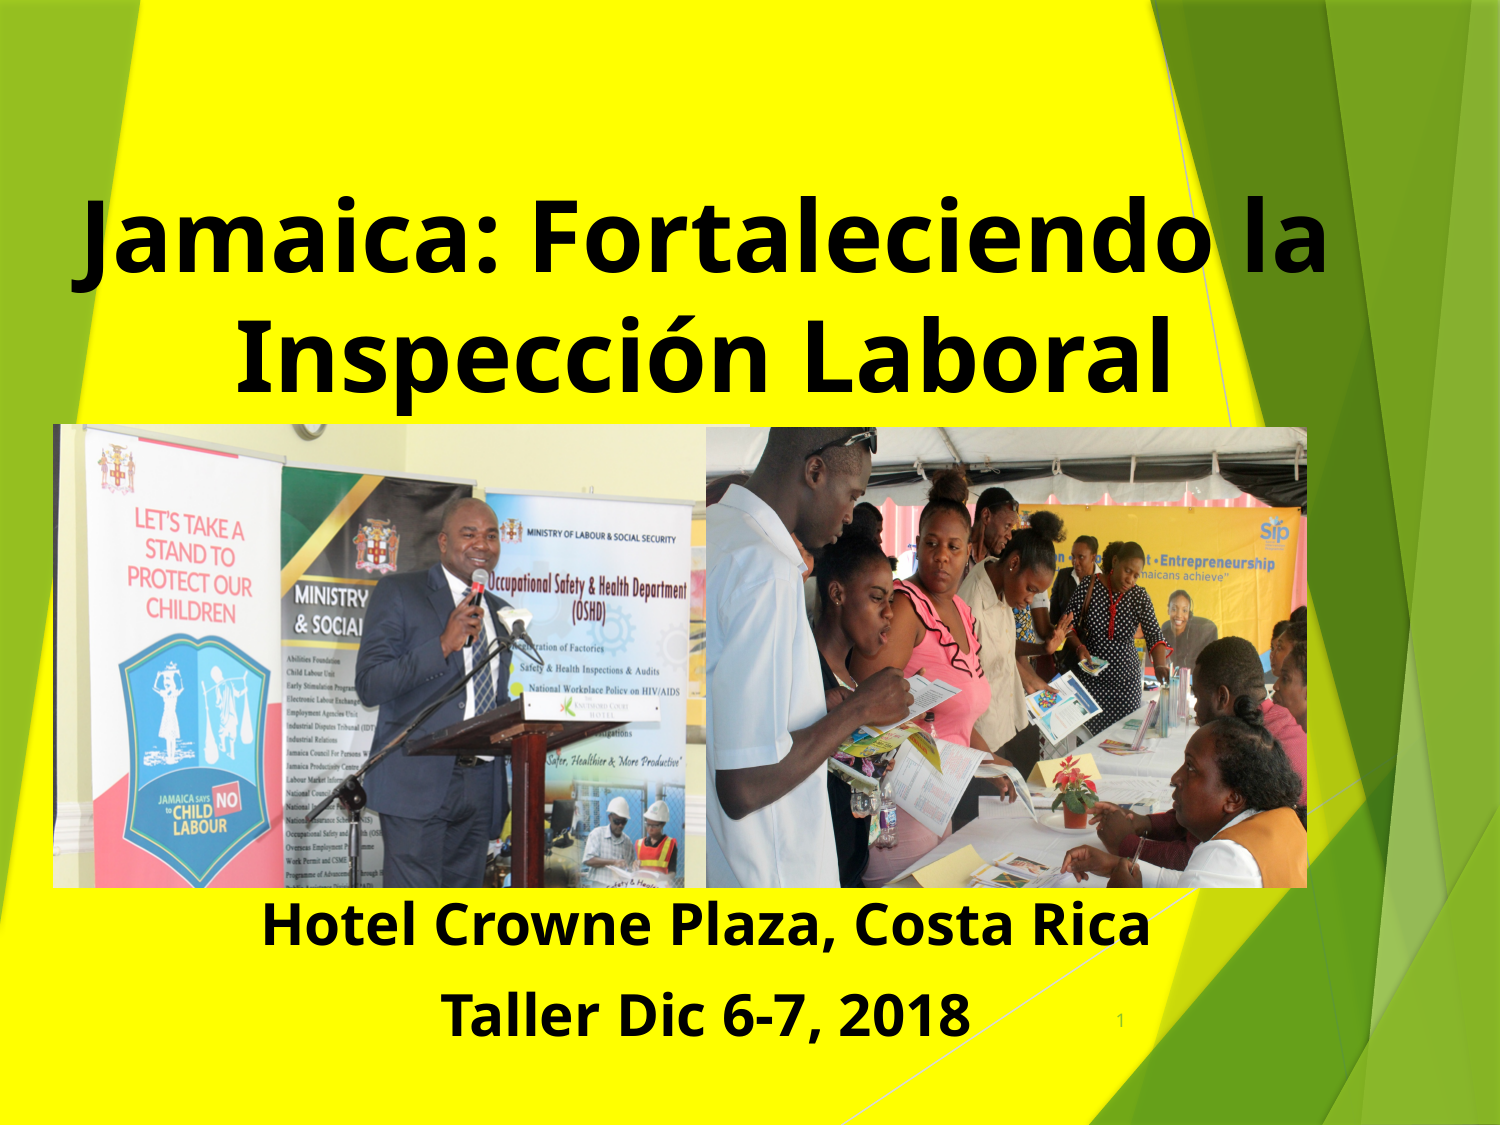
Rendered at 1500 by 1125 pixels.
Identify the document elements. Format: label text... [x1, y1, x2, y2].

subtitle Jamaica: Fortaleciendo la Inspección Laboral Hotel Crowne Plaza, Costa Rica Taller Dic 6-7, 2018 [50, 74, 1363, 208]
picture [53, 424, 1307, 889]
slide_number 1 [1057, 991, 1142, 1051]
